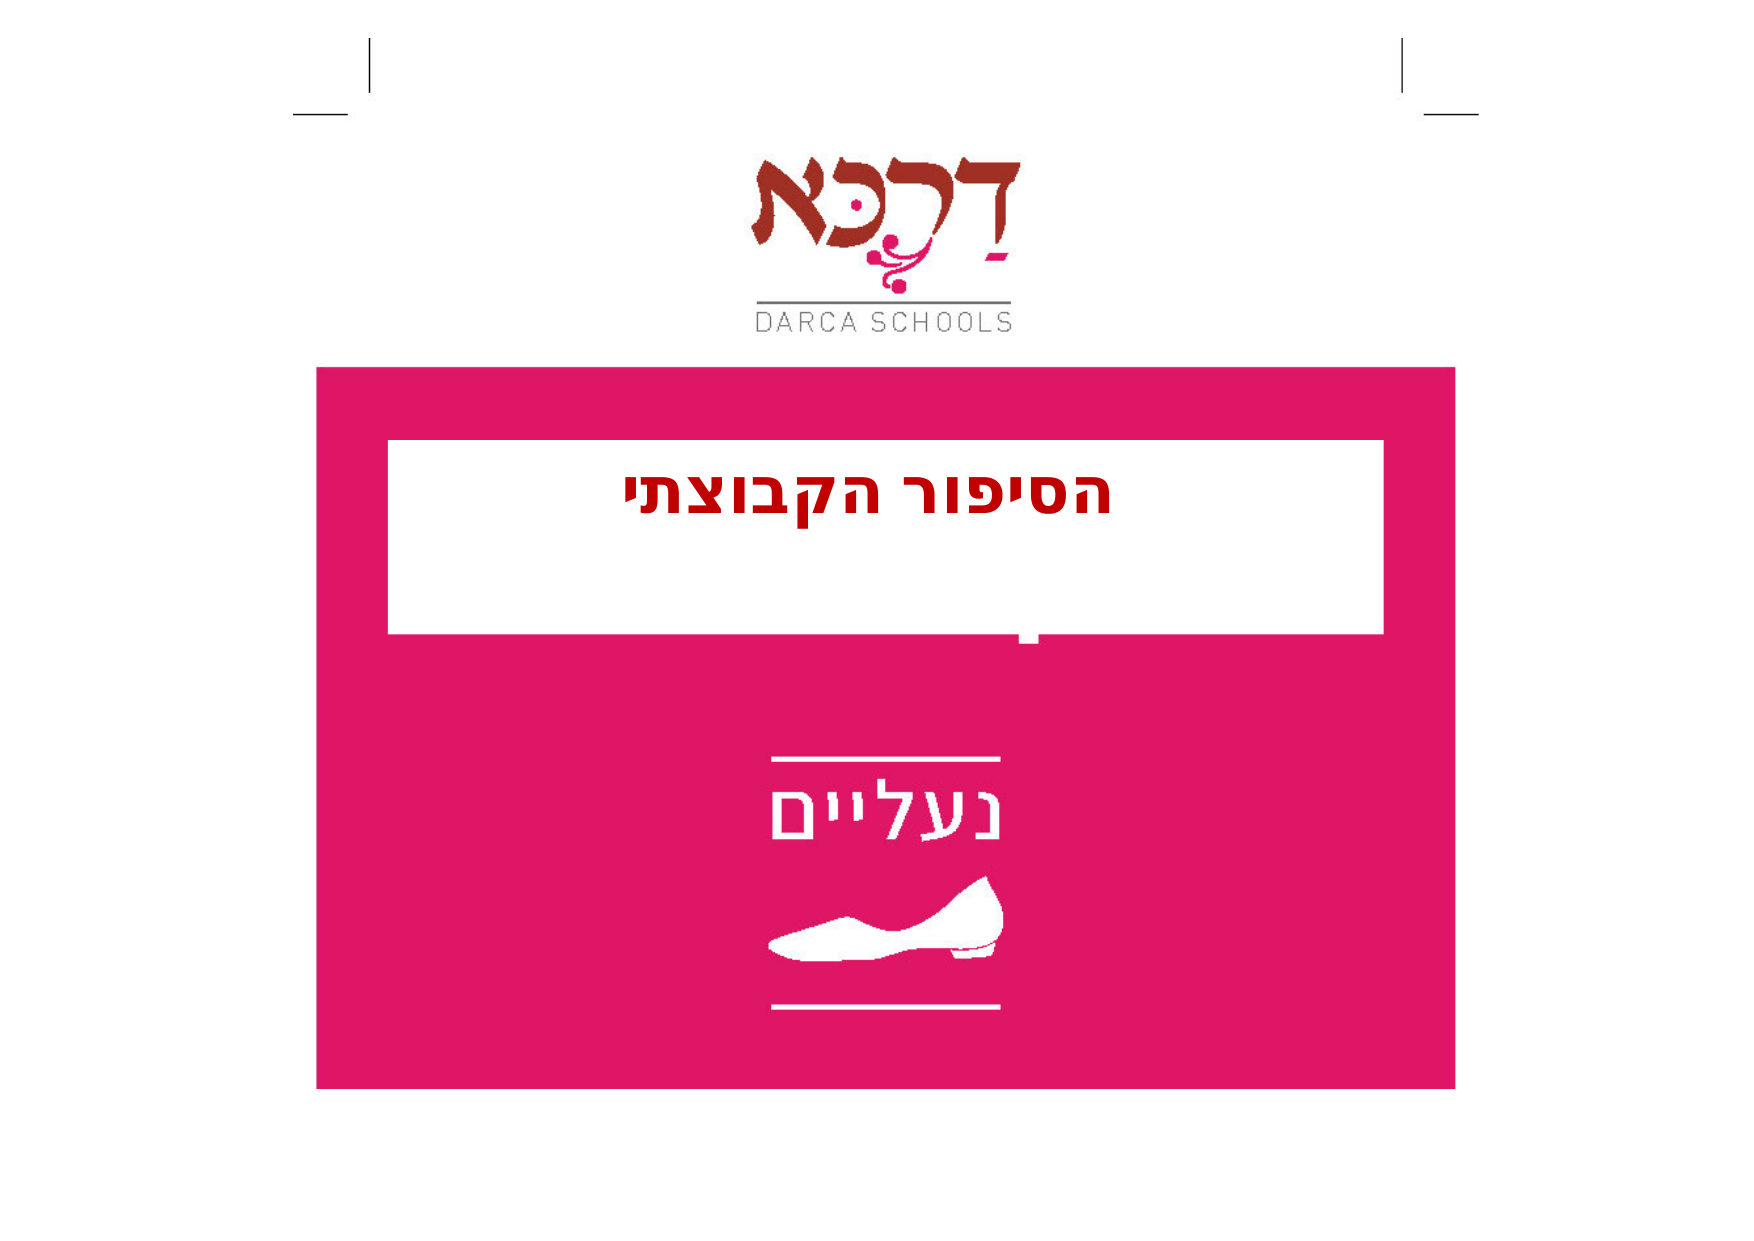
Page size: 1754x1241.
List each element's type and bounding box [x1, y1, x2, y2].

text_box [292, 38, 1479, 1089]
